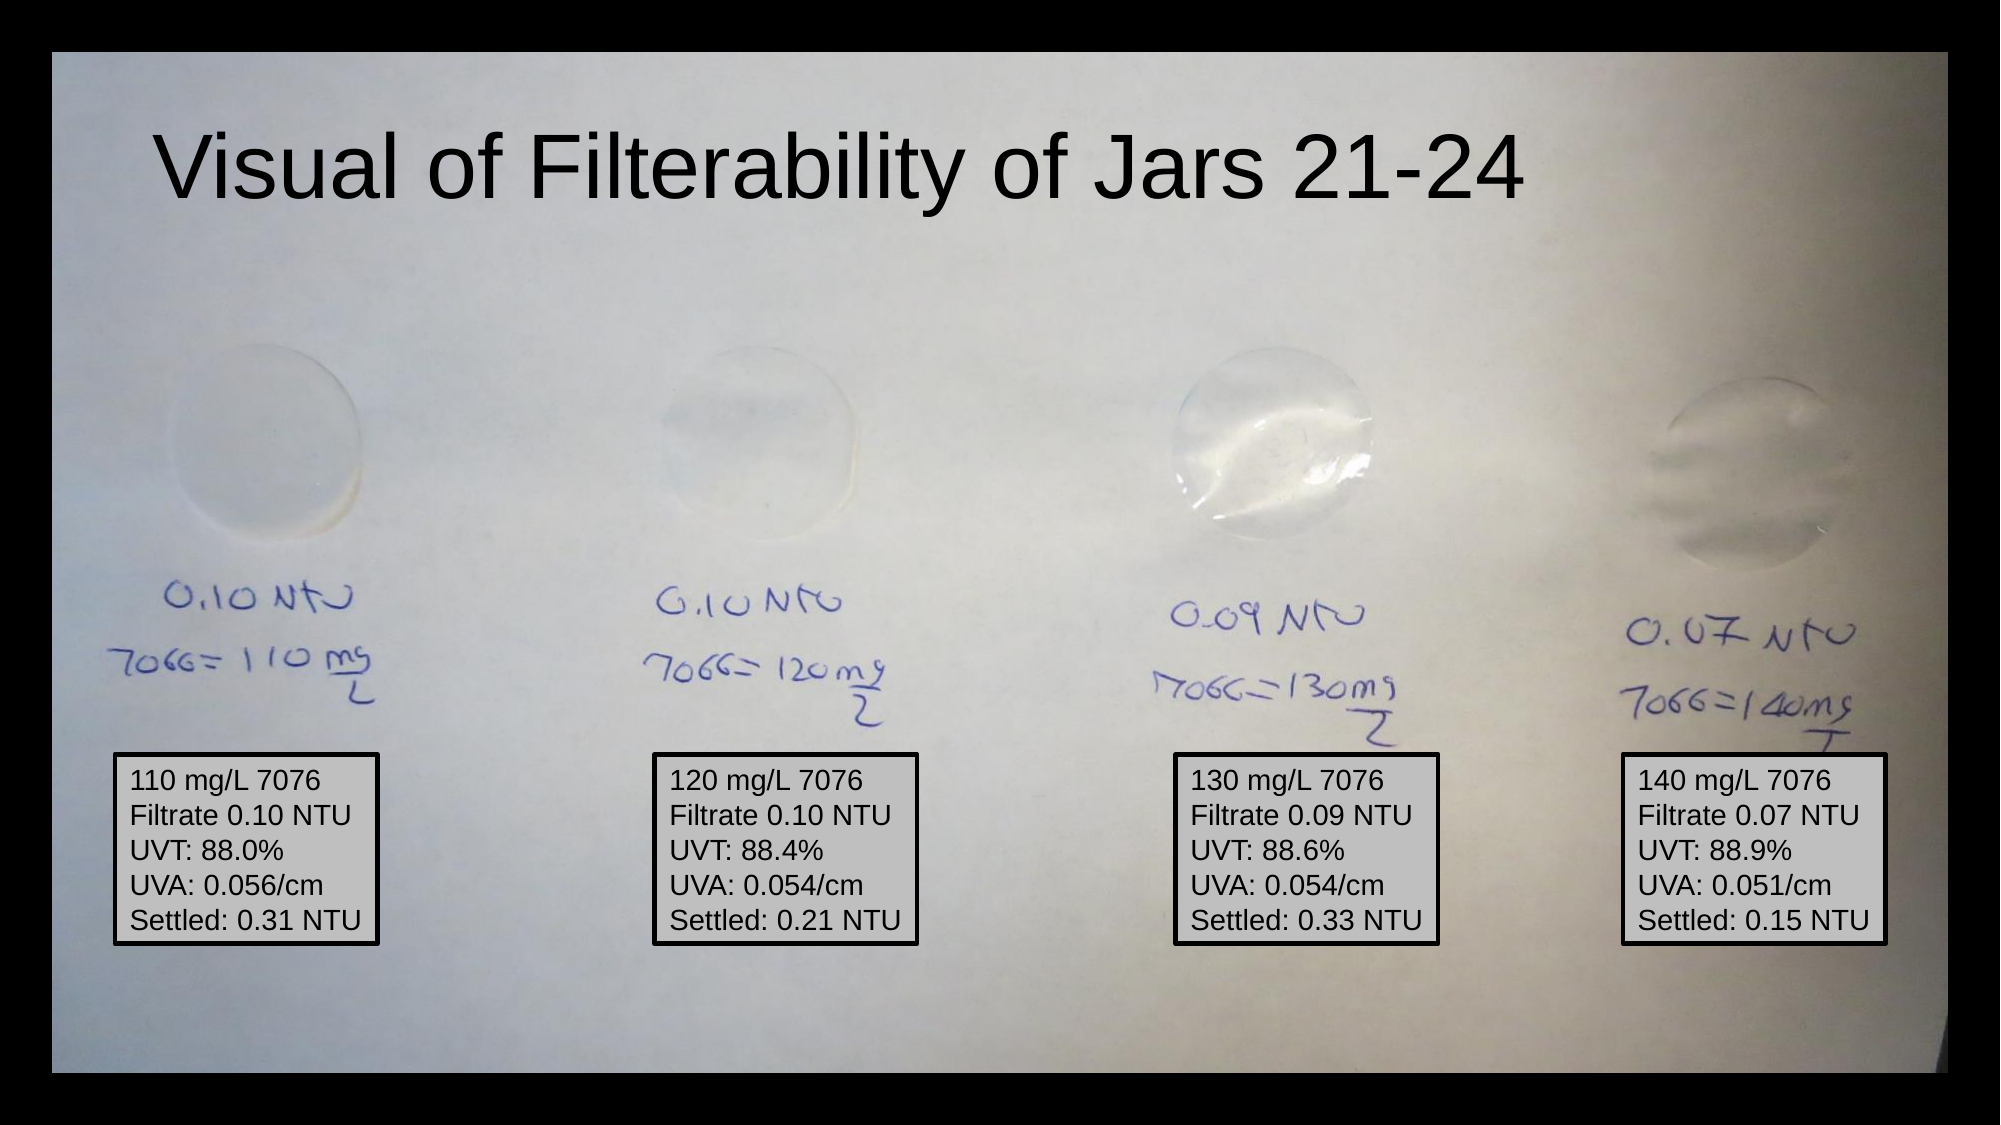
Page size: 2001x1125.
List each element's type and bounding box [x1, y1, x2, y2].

picture [52, 52, 1948, 1073]
